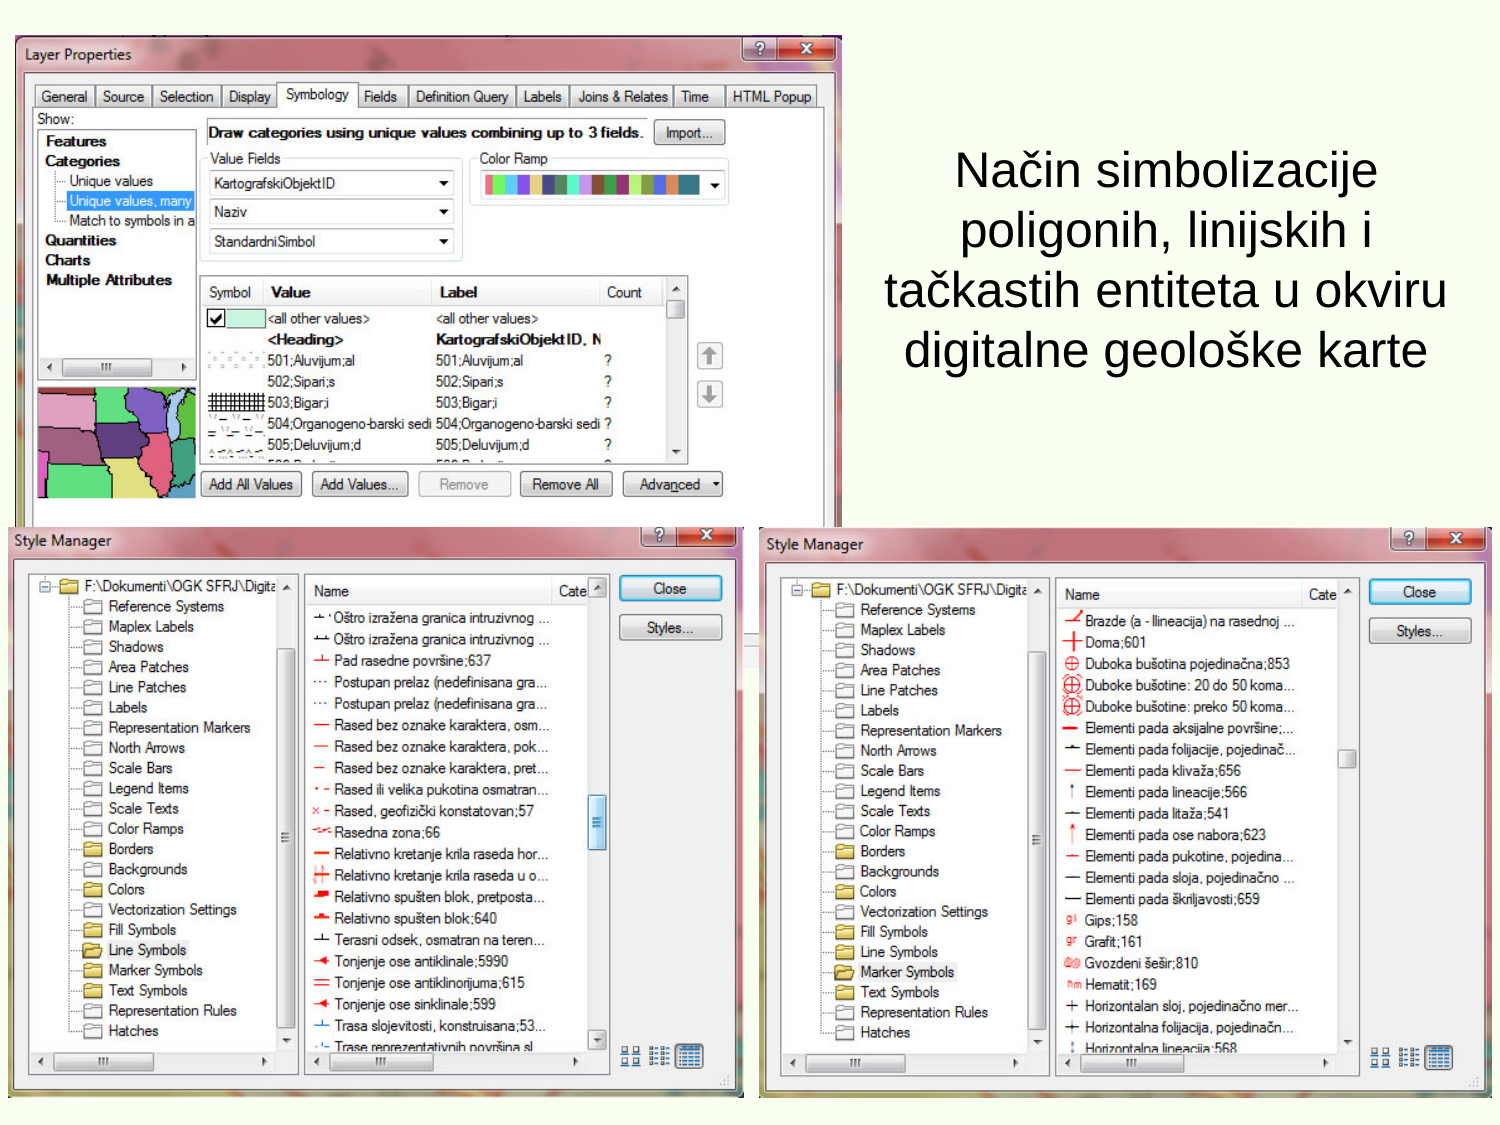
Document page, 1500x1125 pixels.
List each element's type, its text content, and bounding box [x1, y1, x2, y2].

picture [8, 34, 1492, 1098]
text_box Način simbolizacije poligonih, linijskih i tačkastih entiteta u okviru digitalne geološke karte [856, 130, 1477, 430]
